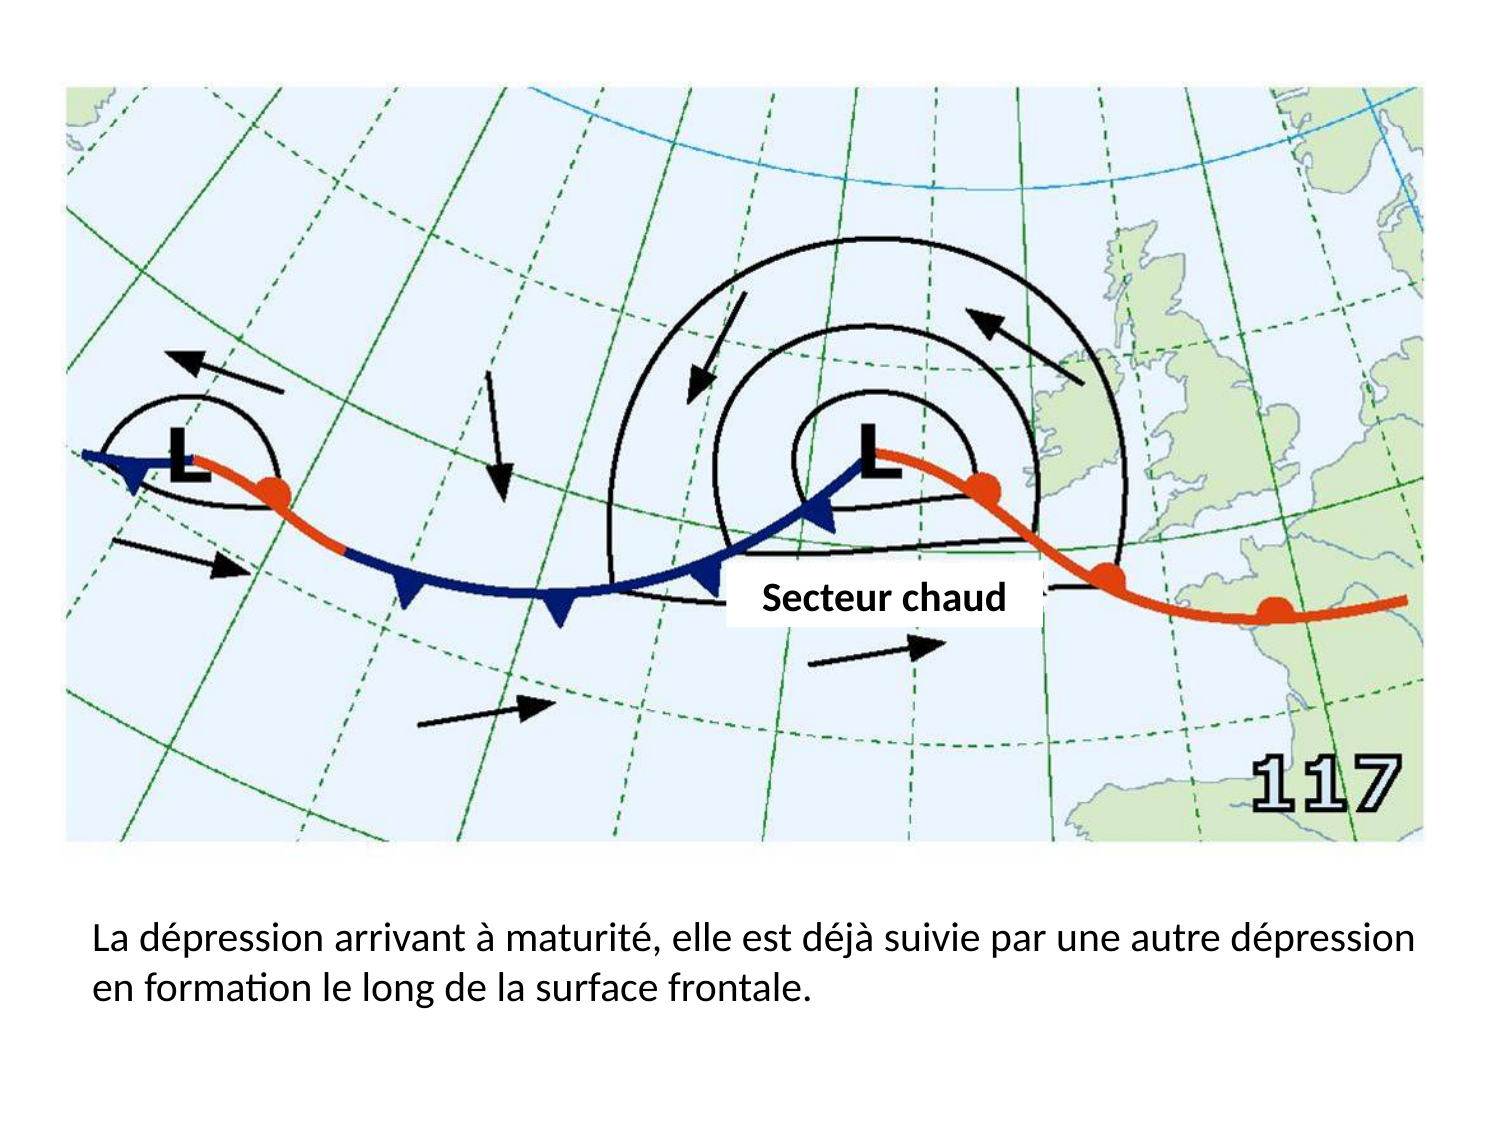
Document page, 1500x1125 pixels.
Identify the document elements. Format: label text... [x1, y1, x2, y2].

text_box La dépression arrivant à maturité, elle est déjà suivie par une autre dépression en formation le long de la surface frontale. [77, 910, 1432, 1018]
picture [59, 81, 1491, 903]
